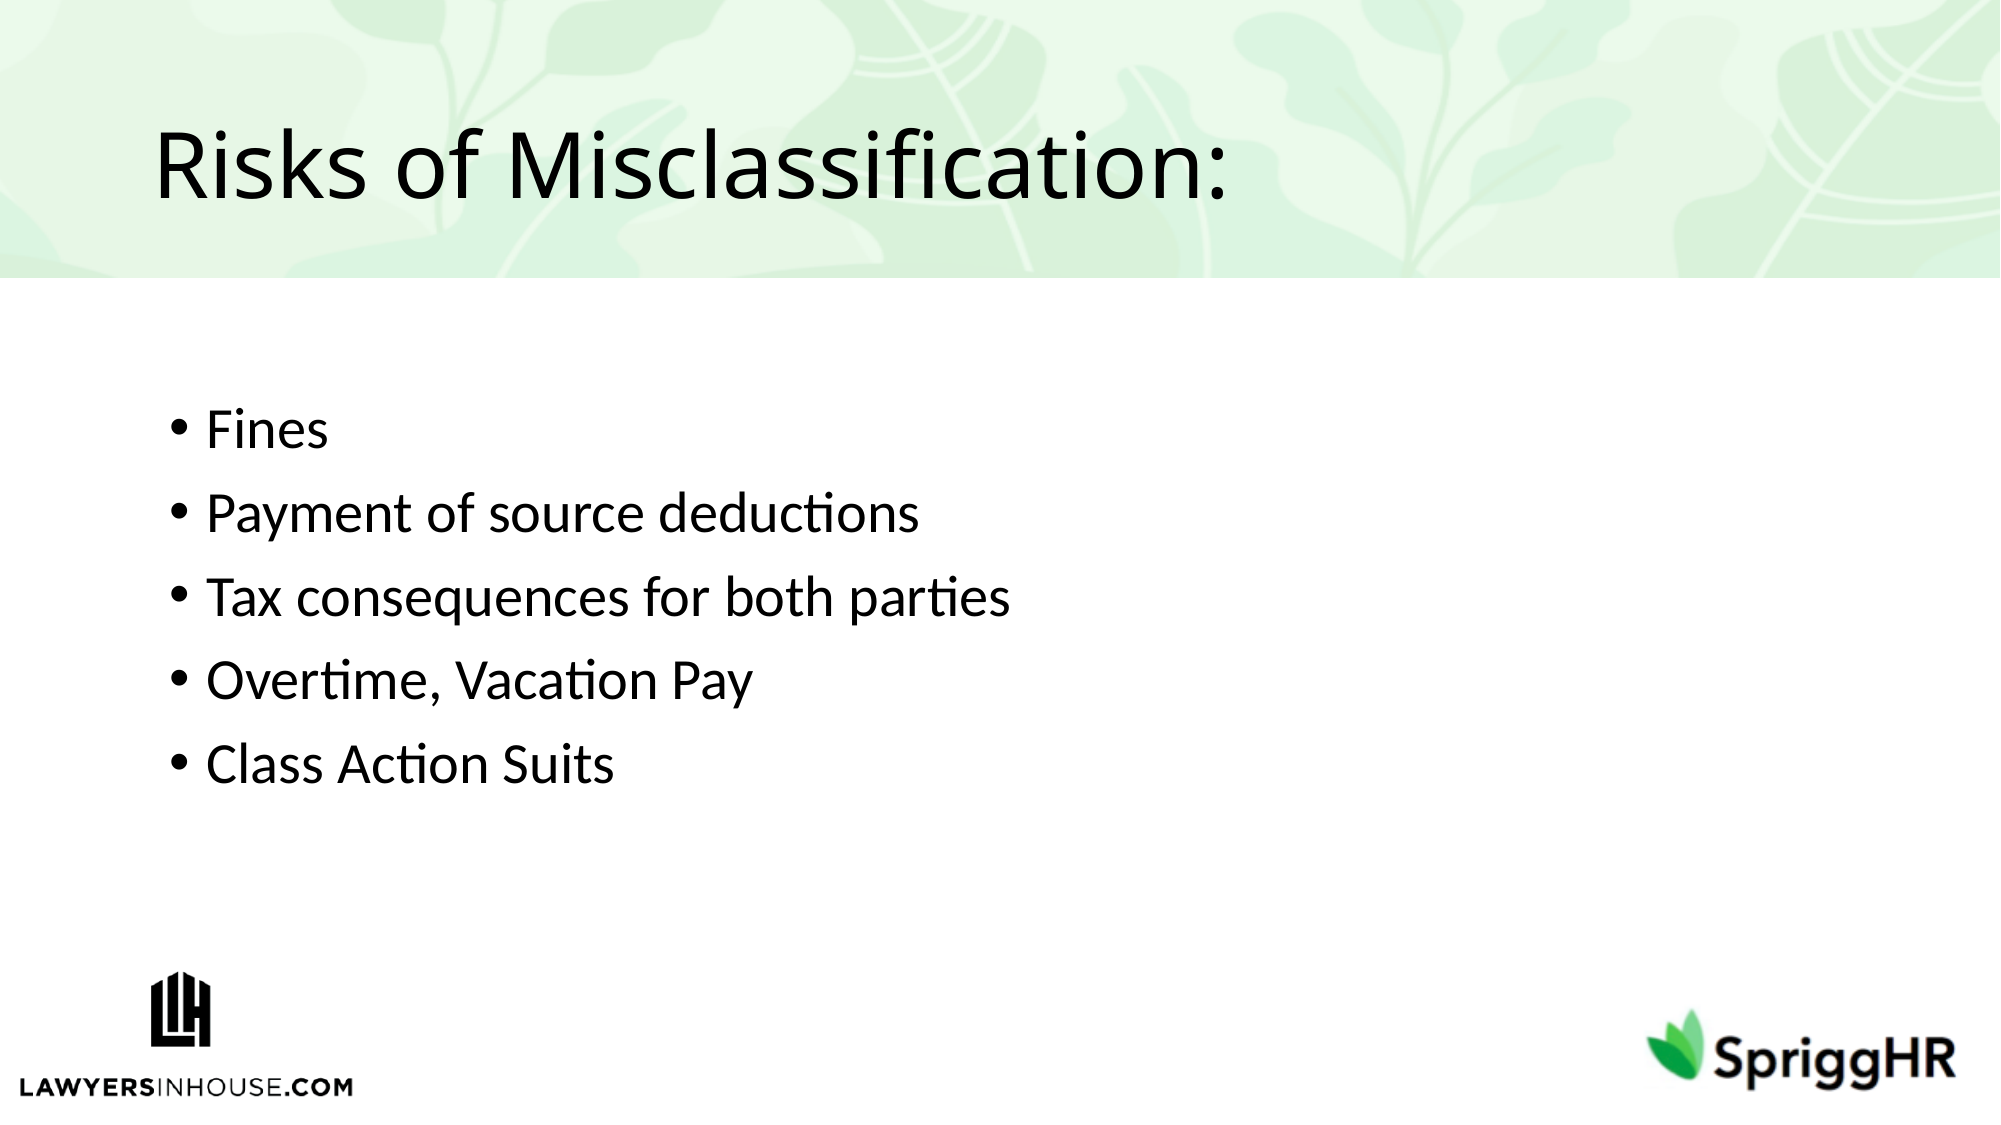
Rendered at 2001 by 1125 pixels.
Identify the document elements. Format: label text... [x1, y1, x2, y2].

picture [0, 0, 2000, 278]
list Fines Payment of source deductions Tax consequences for both parties Overtime, Vacation Pay Class Action Suits [154, 391, 1763, 888]
picture [0, 929, 368, 1125]
picture [1639, 994, 1986, 1111]
